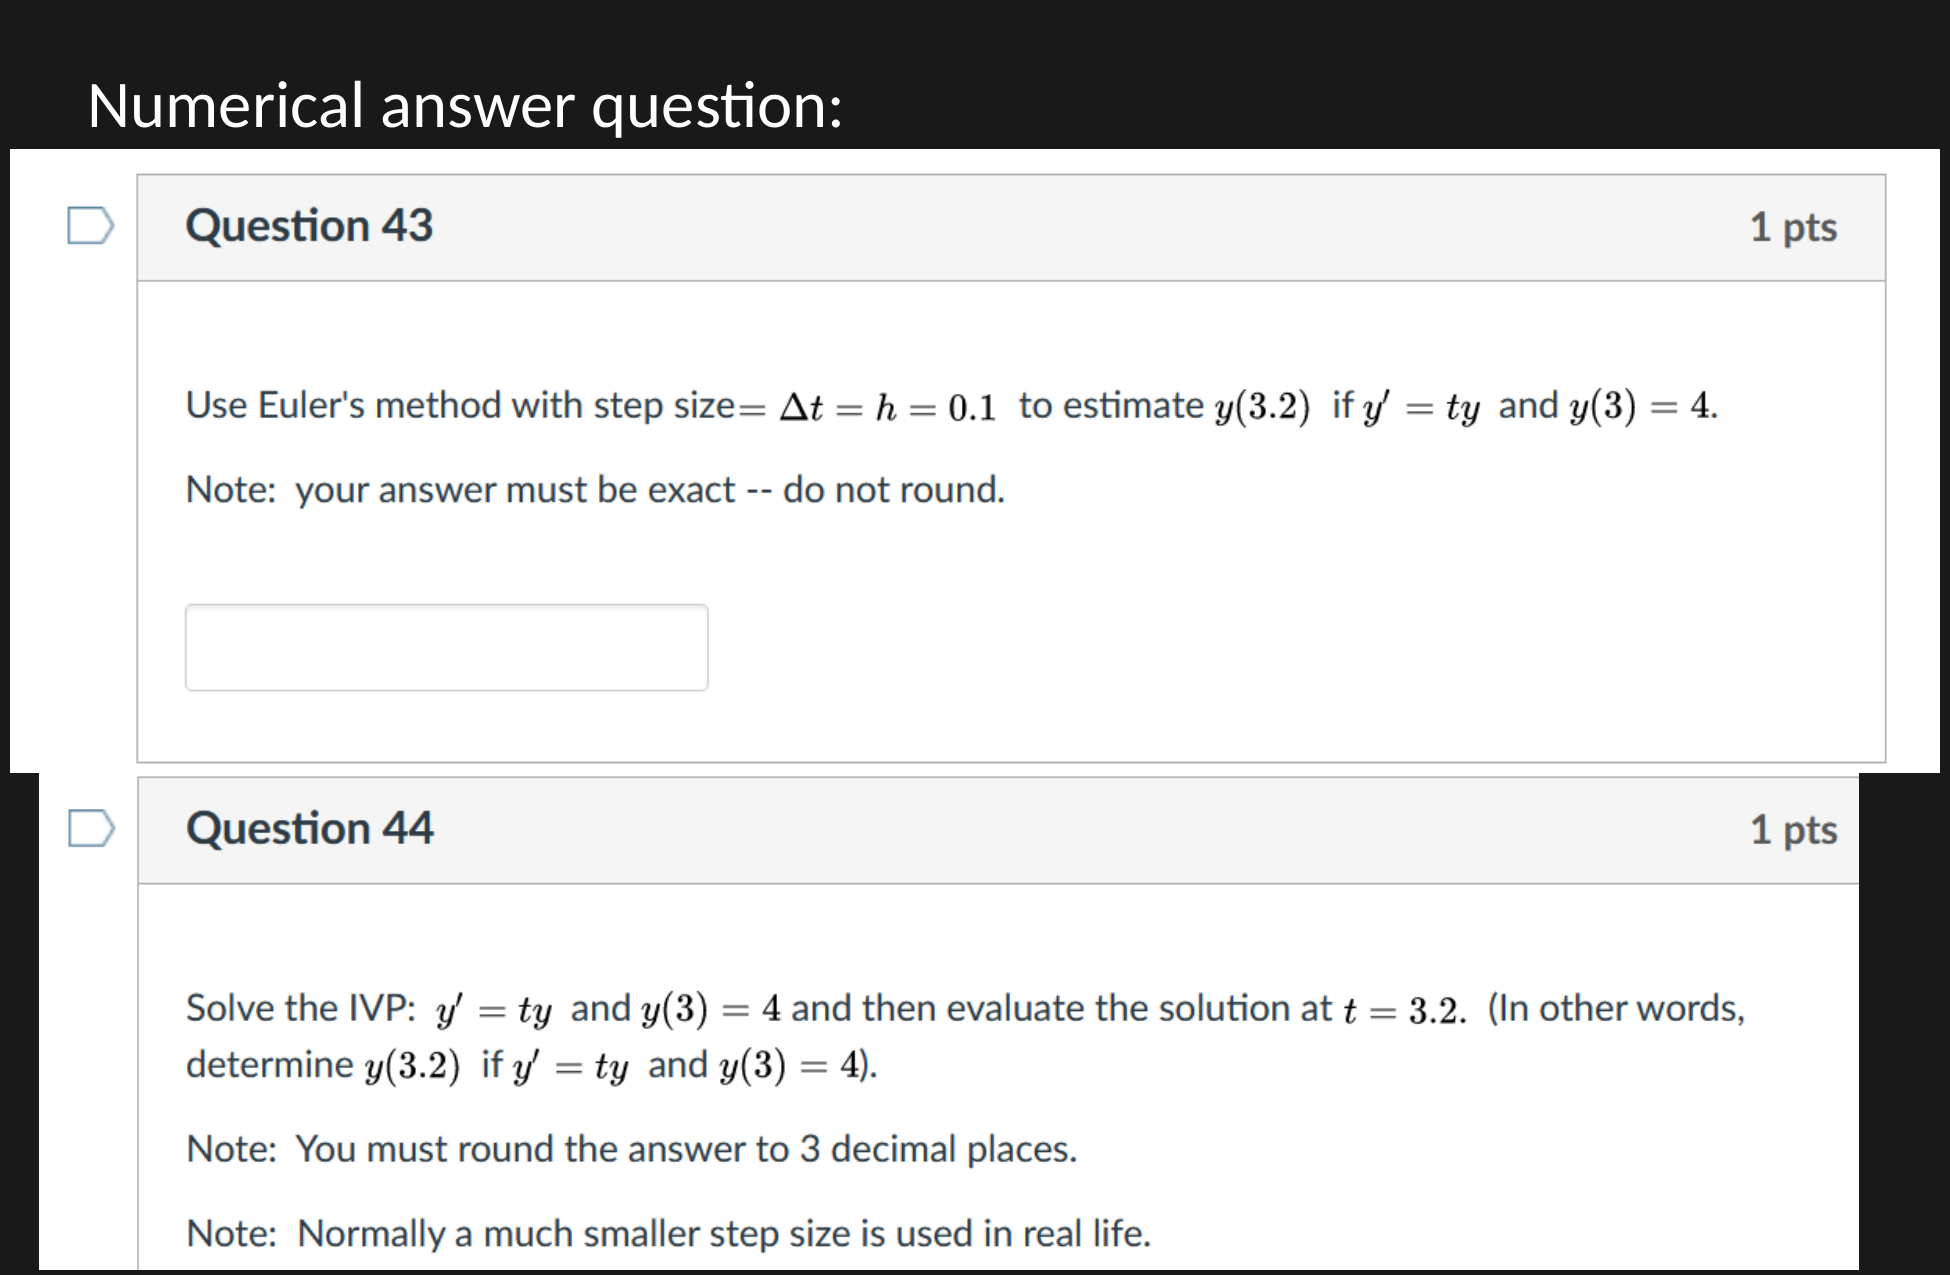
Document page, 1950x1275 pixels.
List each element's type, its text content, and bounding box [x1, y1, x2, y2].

picture [10, 149, 1940, 1270]
text_box Numerical answer question: [72, 53, 1120, 149]
